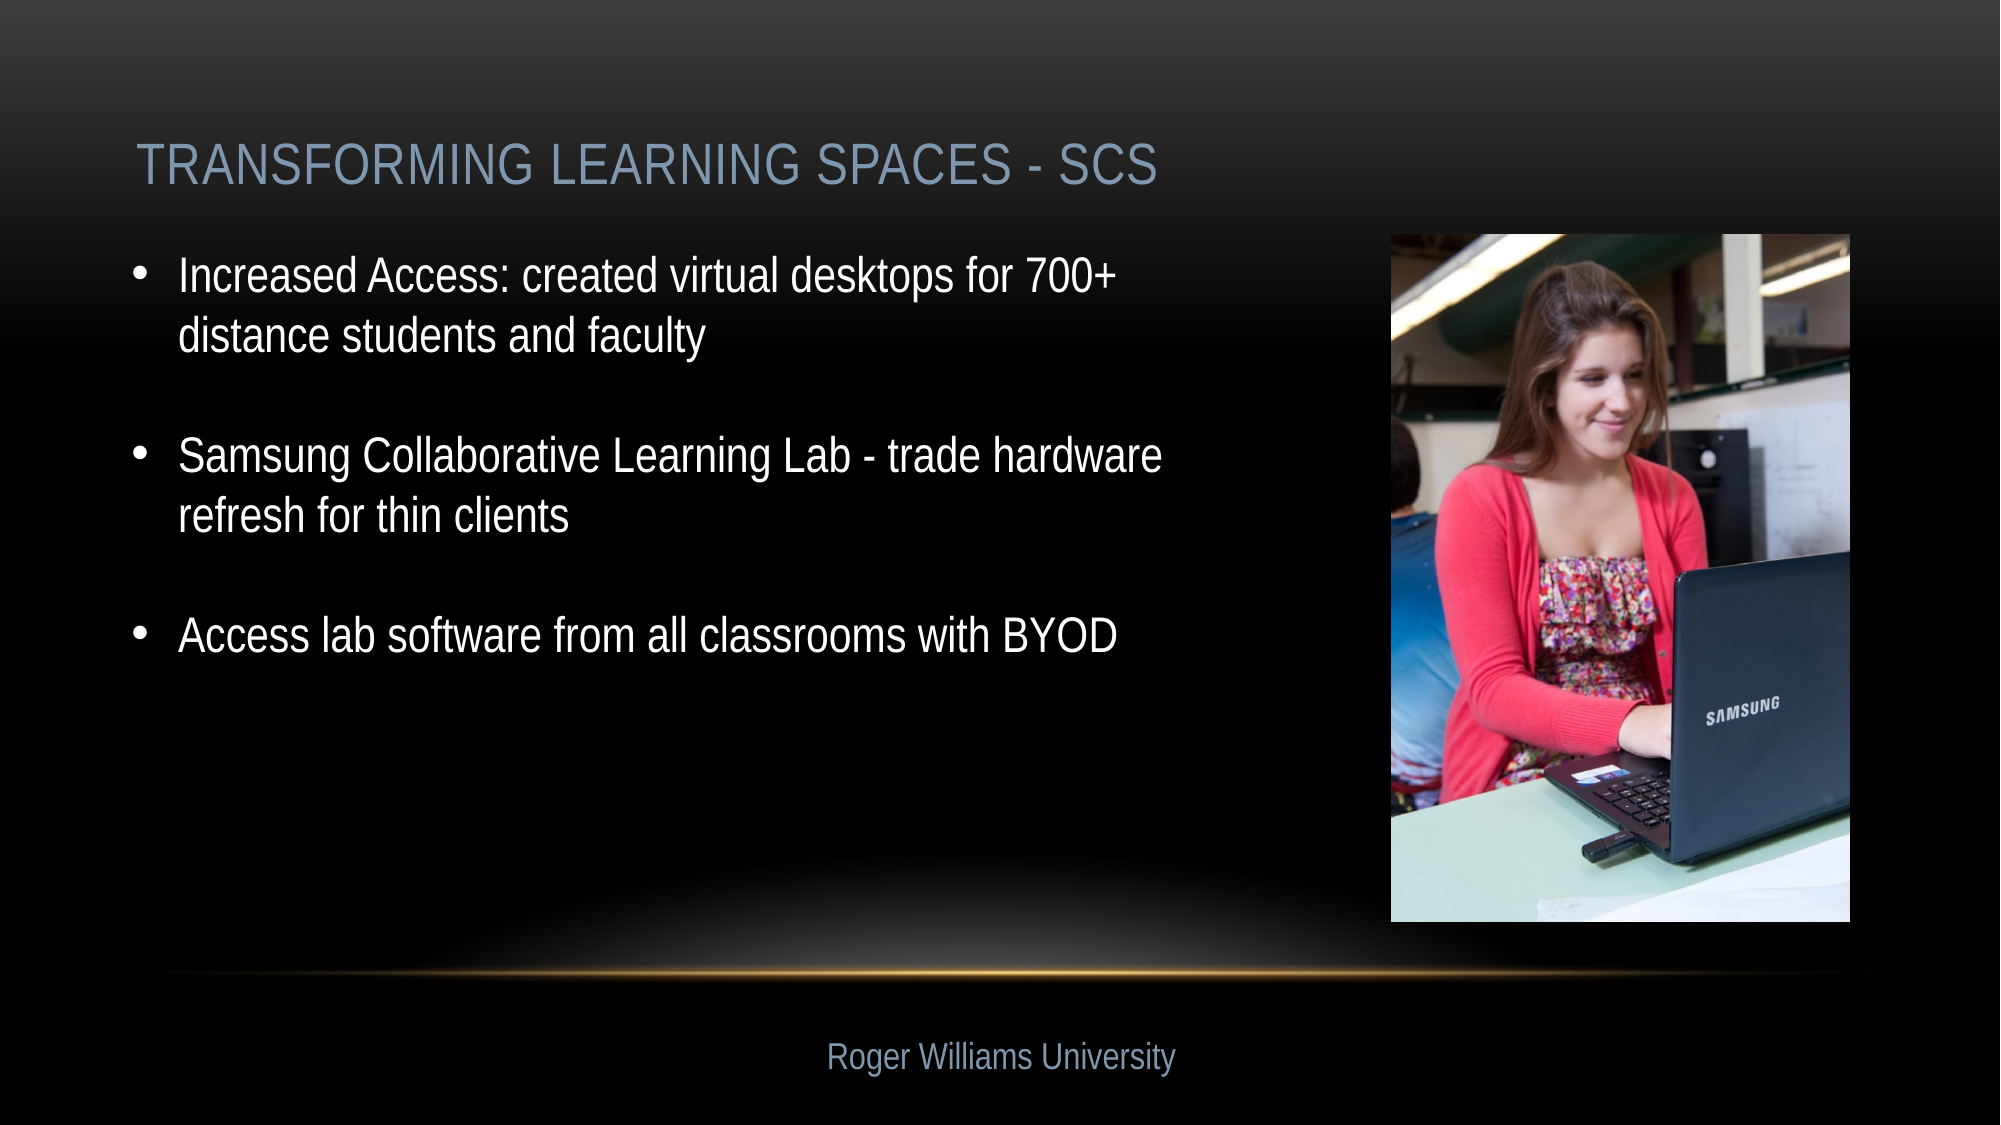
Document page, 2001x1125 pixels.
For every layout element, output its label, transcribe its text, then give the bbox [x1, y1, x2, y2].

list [1391, 234, 1851, 923]
title Transforming Learning Spaces - SCS [121, 0, 1980, 204]
text_box Increased Access: created virtual desktops for 700+ distance students and faculty Samsung Collaborative Learning Lab - trade hardware refresh for thin clients Access lab software from all classrooms with BYOD [116, 235, 1233, 740]
text_box Roger Williams University [812, 1024, 1192, 1085]
picture [0, 0, 2000, 1125]
